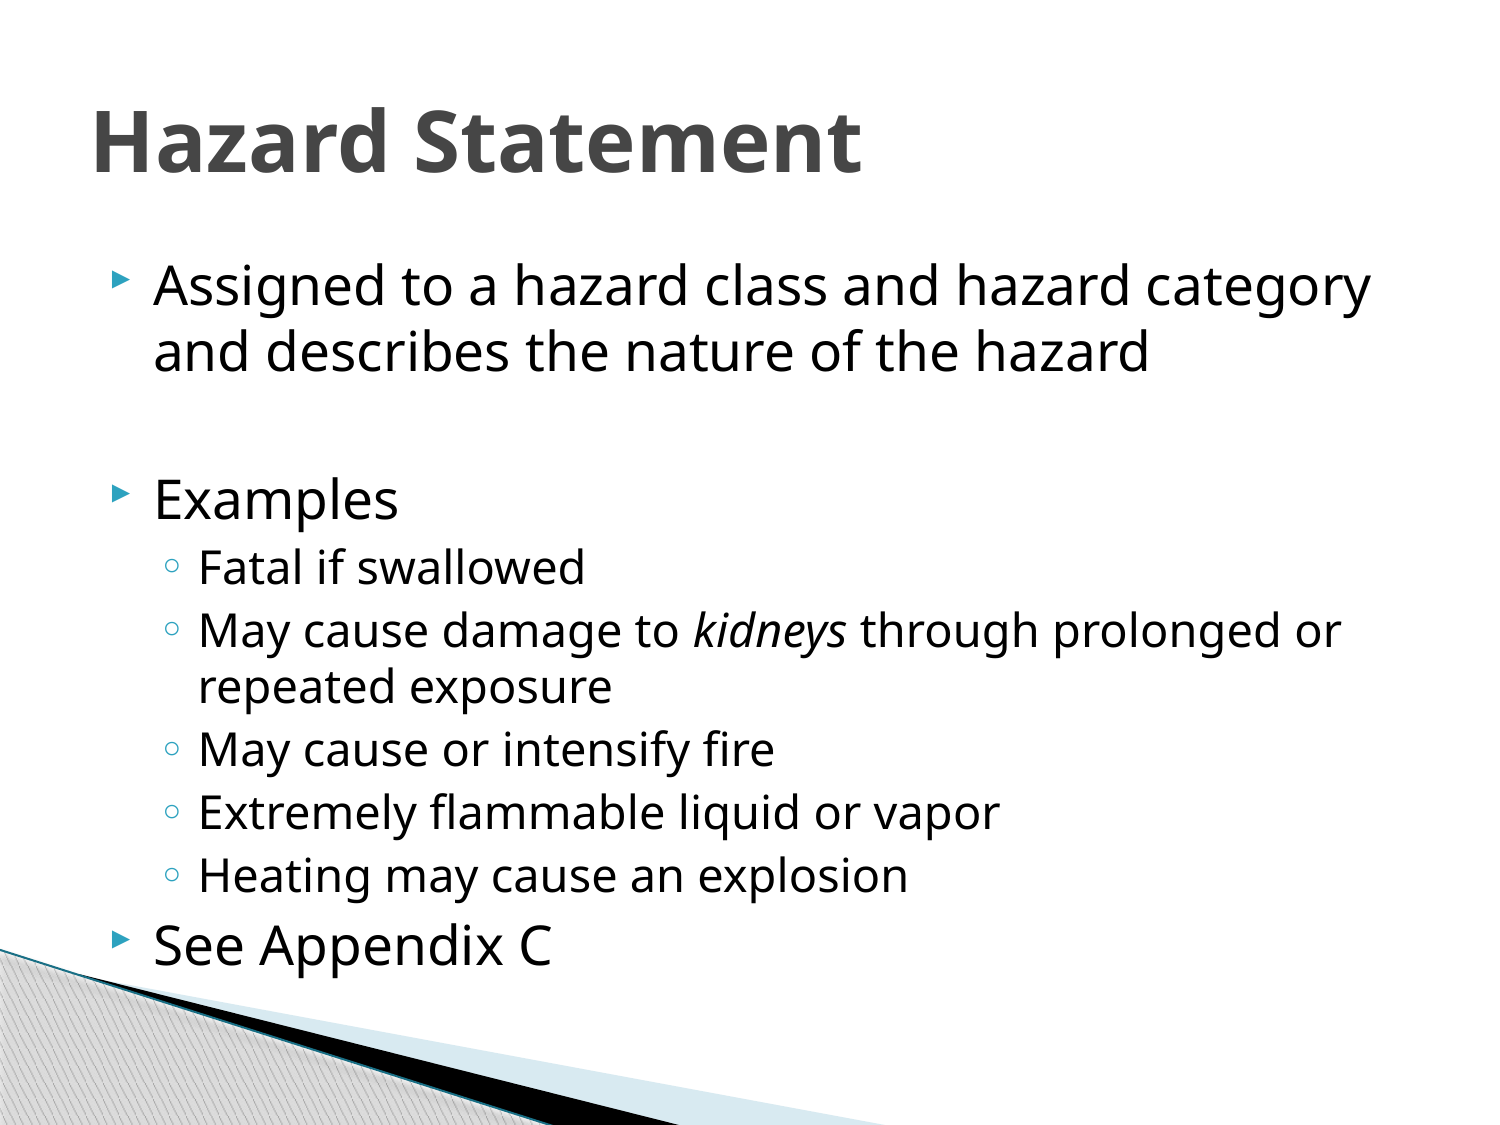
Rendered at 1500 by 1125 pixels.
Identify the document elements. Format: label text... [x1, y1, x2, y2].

title Hazard Statement [75, 45, 1425, 233]
list Assigned to a hazard class and hazard category and describes the nature of the hazard Examples Fatal if swallowed May cause damage to kidneys through prolonged or repeated exposure May cause or intensify fire Extremely flammable liquid or vapor Heating may cause an explosion See Appendix C [75, 243, 1425, 986]
